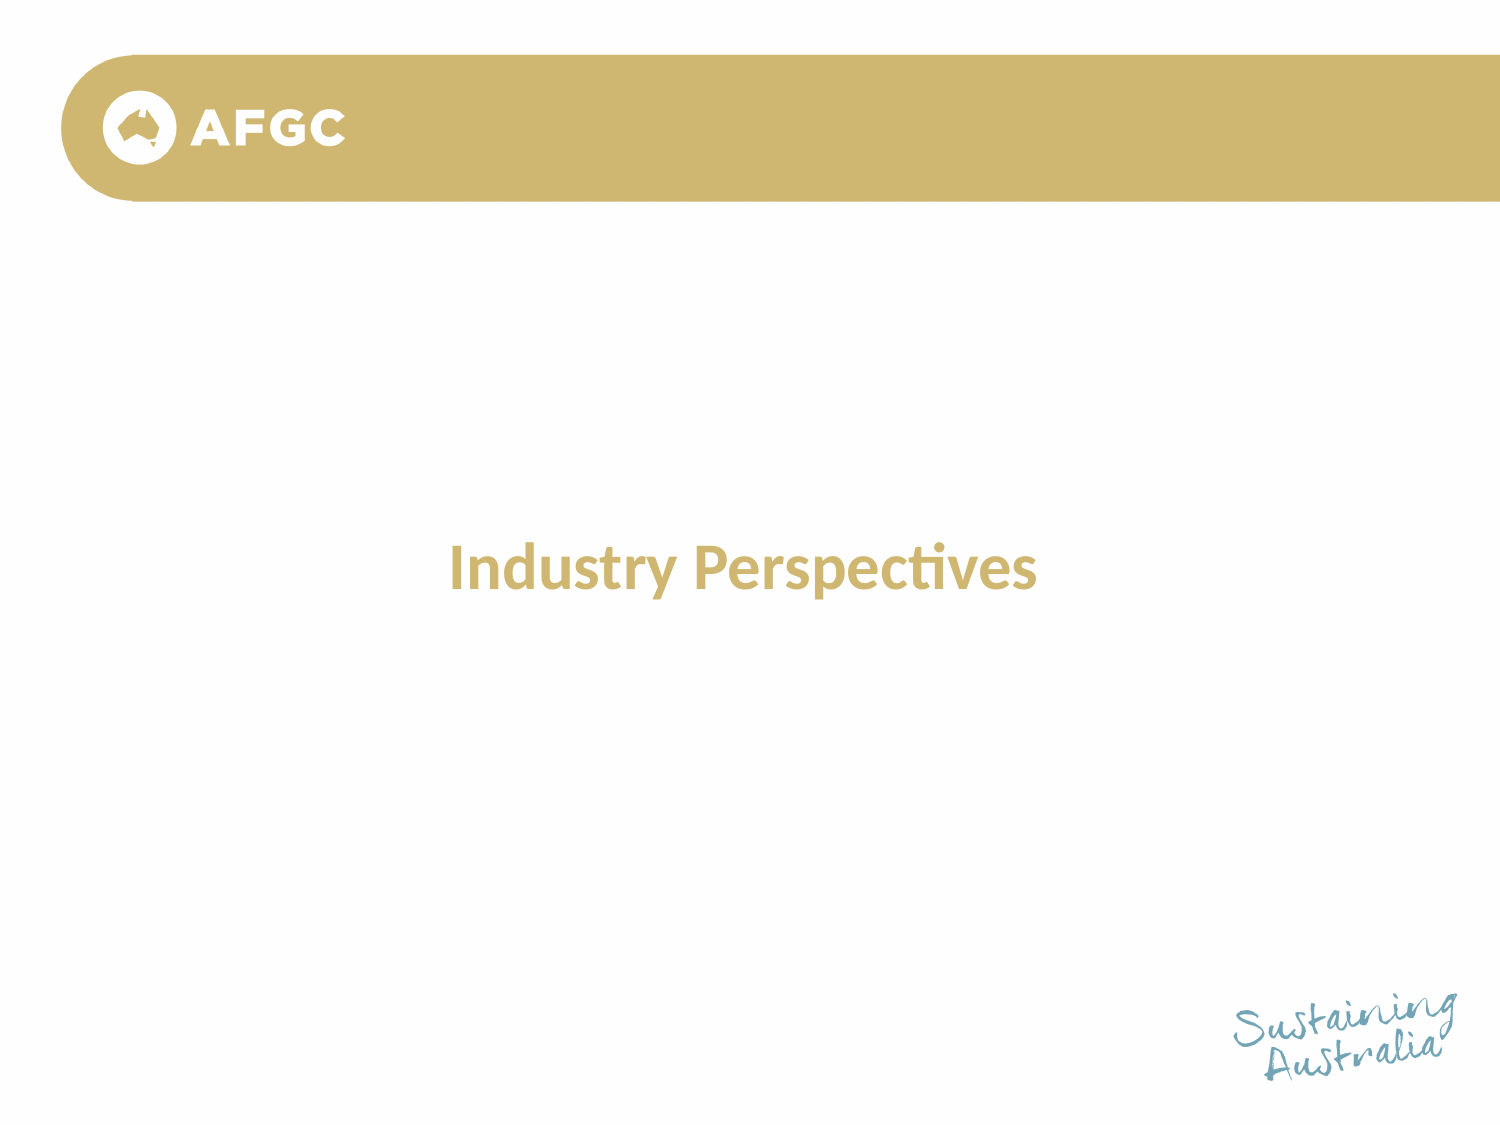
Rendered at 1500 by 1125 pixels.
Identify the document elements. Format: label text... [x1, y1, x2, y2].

picture [0, 0, 1500, 1125]
text_box Industry Perspectives [289, 515, 1199, 610]
